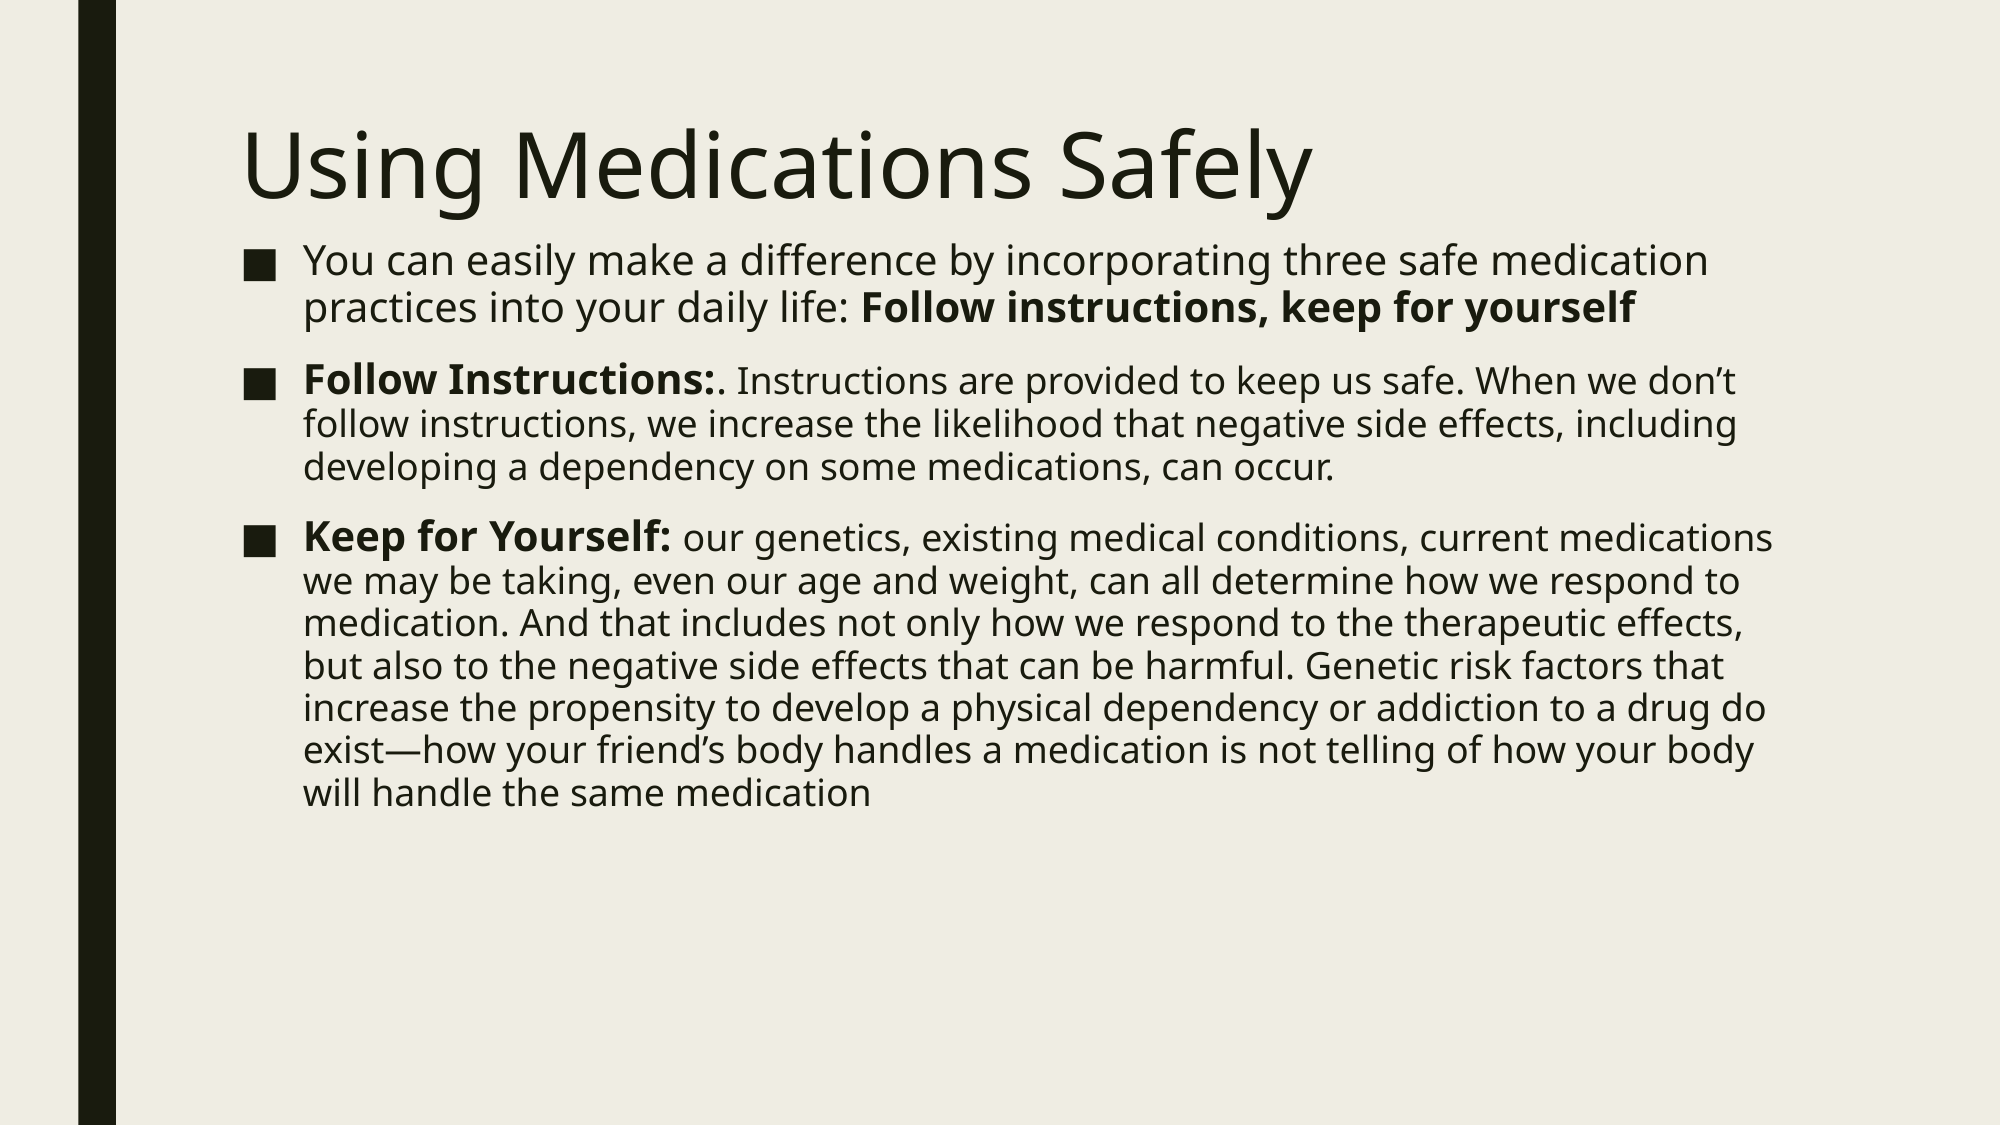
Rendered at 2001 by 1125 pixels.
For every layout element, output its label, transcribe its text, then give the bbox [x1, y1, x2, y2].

title Using Medications Safely [225, 112, 1800, 230]
list You can easily make a difference by incorporating three safe medication practices into your daily life: Follow instructions, keep for yourself Follow Instructions:. Instructions are provided to keep us safe. When we don’t follow instructions, we increase the likelihood that negative side effects, including developing a dependency on some medications, can occur. Keep for Yourself: our genetics, existing medical conditions, current medications we may be taking, even our age and weight, can all determine how we respond to medication. And that includes not only how we respond to the therapeutic effects, but also to the negative side effects that can be harmful. Genetic risk factors that increase the propensity to develop a physical dependency or addiction to a drug do exist—how your friend’s body handles a medication is not telling of how your body will handle the same medication [225, 230, 1800, 963]
